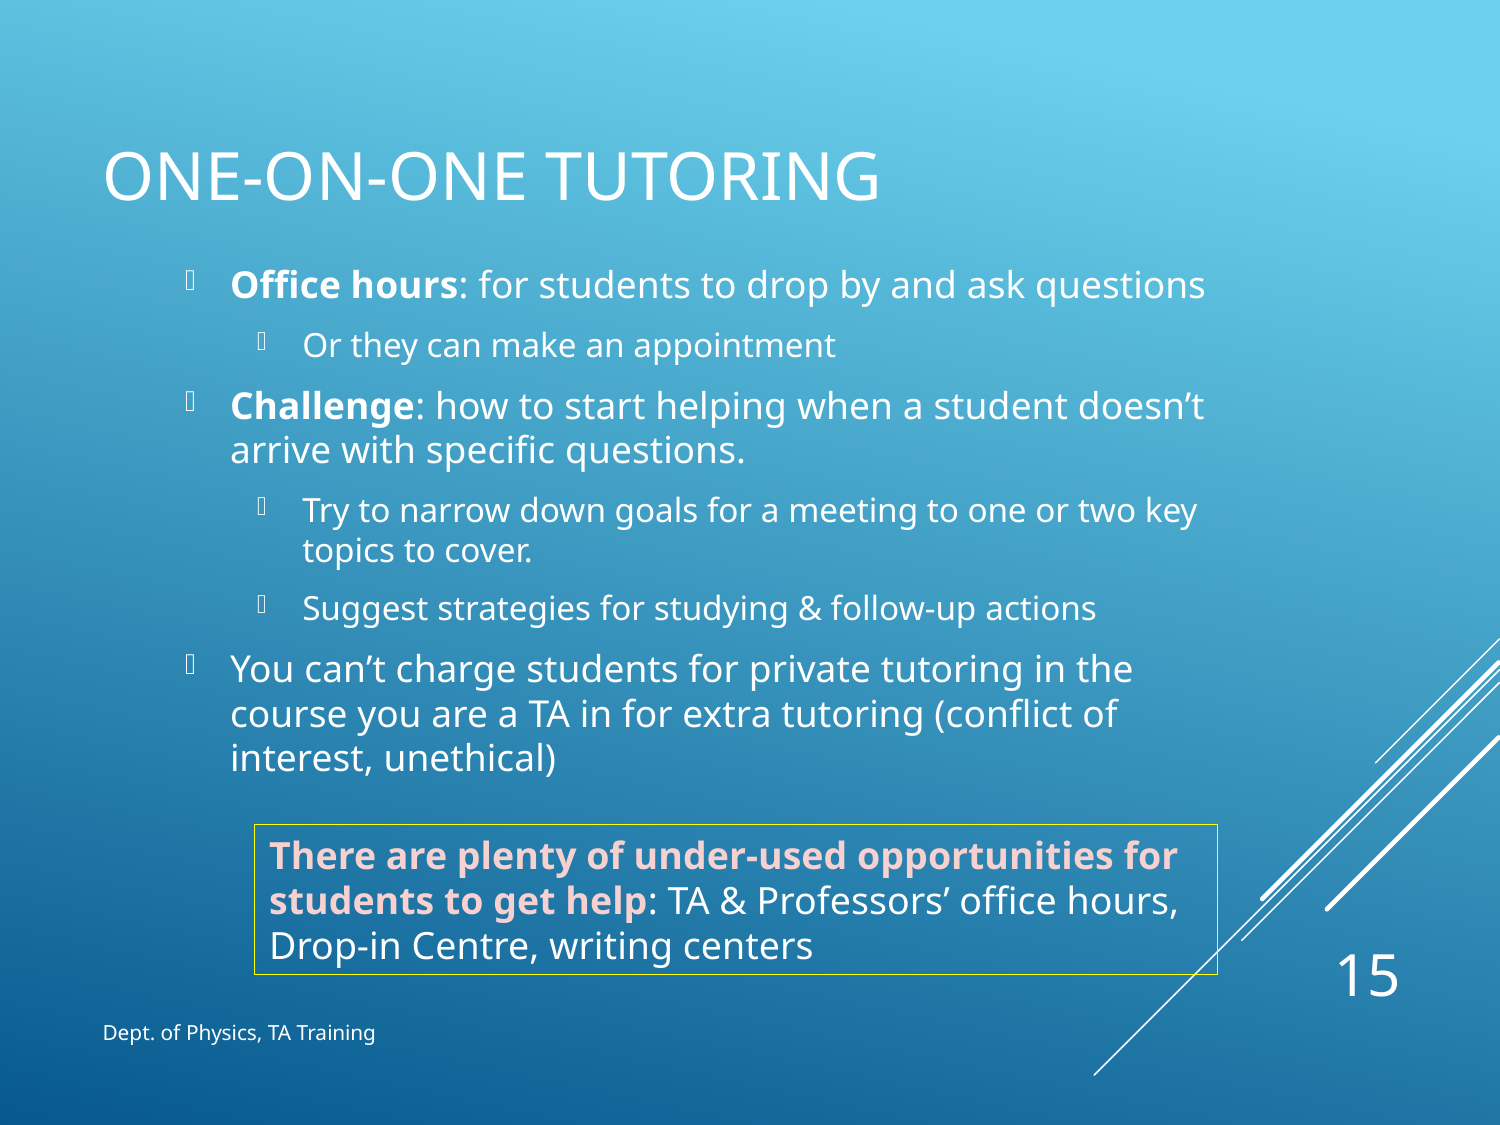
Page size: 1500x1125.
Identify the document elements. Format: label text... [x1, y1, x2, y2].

text_box There are plenty of under-used opportunities for students to get help: TA & Professors’ office hours, Drop-in Centre, writing centers [254, 824, 1218, 975]
slide_number 15 [1275, 915, 1416, 1025]
list Office hours: for students to drop by and ask questions Or they can make an appointment Challenge: how to start helping when a student doesn’t arrive with specific questions. Try to narrow down goals for a meeting to one or two key topics to cover. Suggest strategies for studying & follow-up actions You can’t charge students for private tutoring in the course you are a TA in for extra tutoring (conflict of interest, unethical) [170, 252, 1246, 789]
footer Dept. of Physics, TA Training [87, 1012, 1041, 1073]
title One-on-one tutoring [87, 49, 1163, 300]
